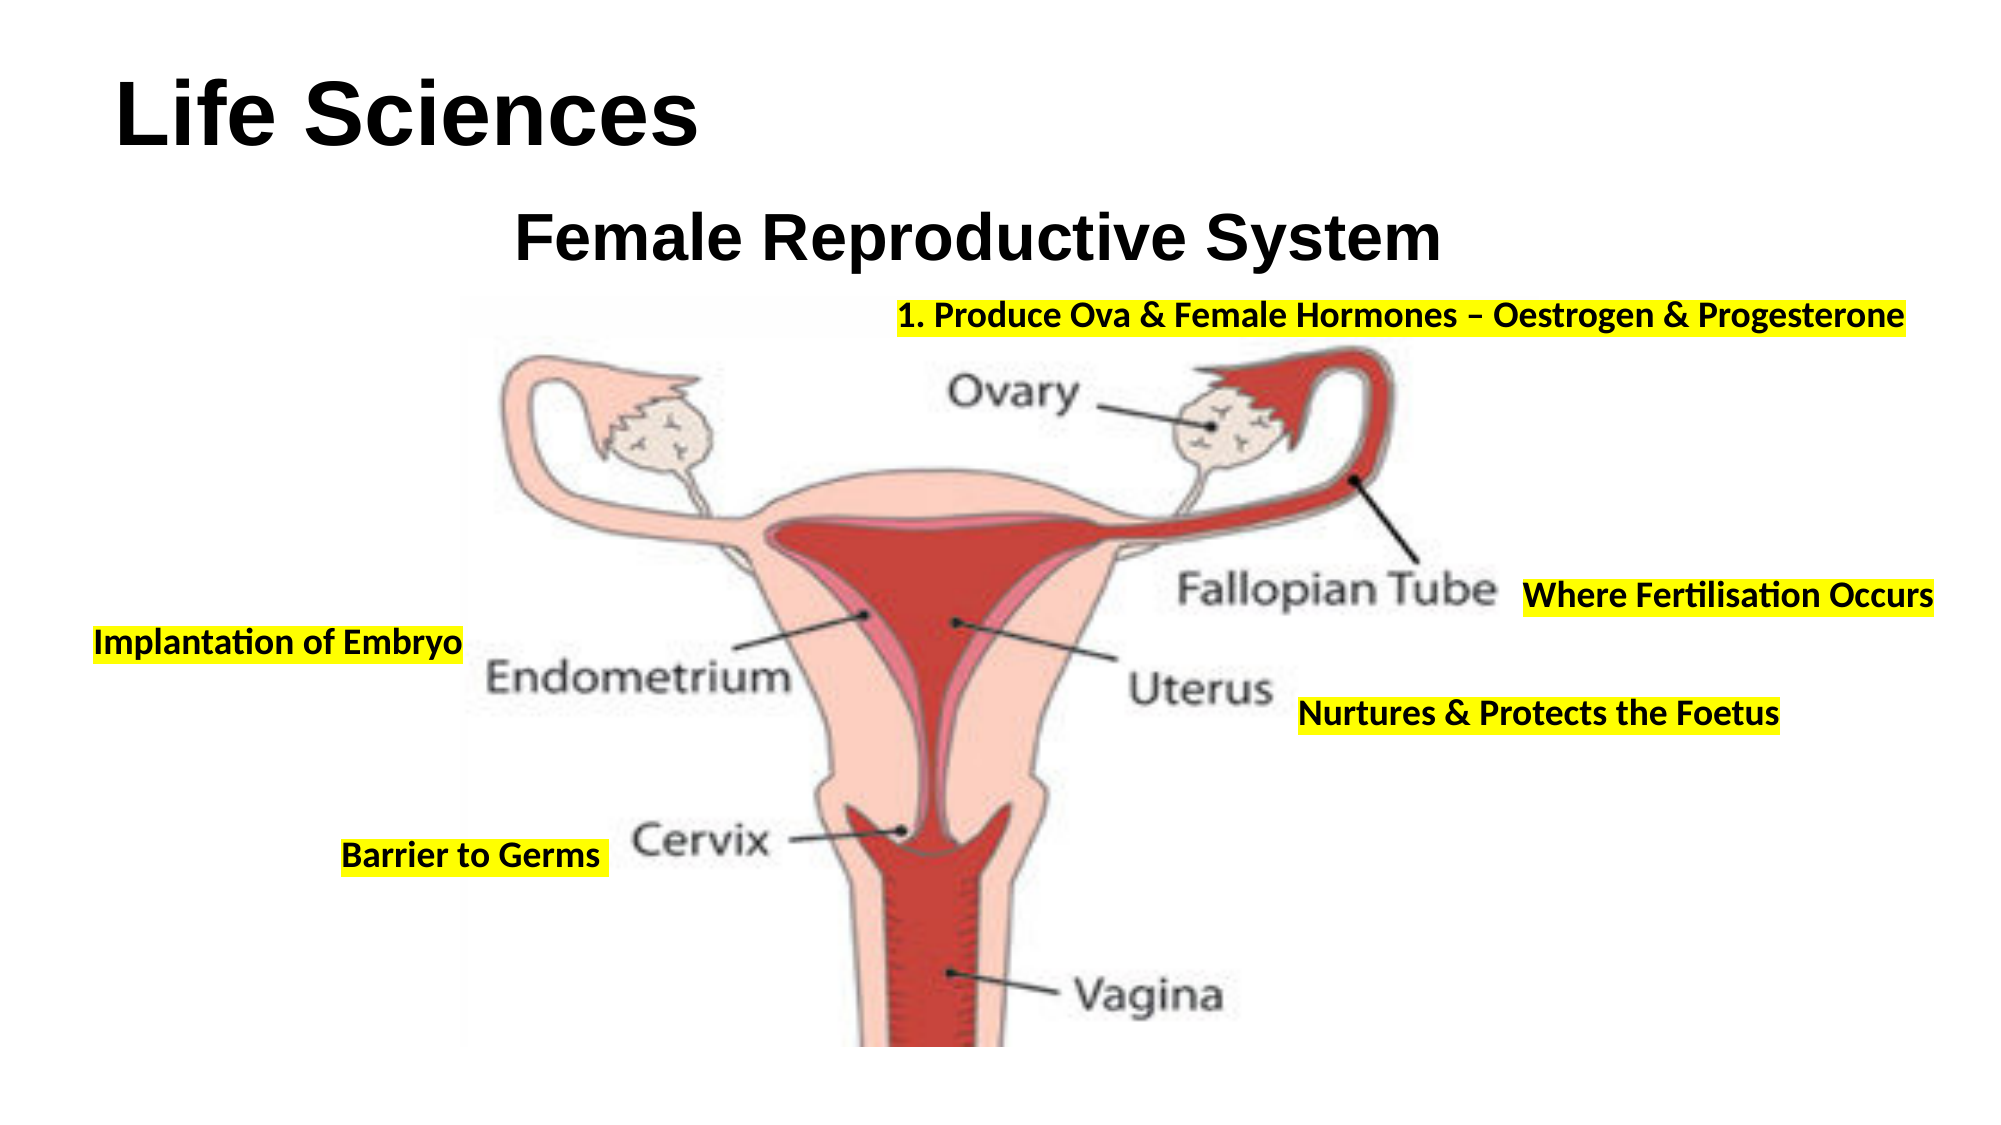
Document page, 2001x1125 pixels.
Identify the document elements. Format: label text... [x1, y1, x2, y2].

text_box Implantation of Embryo [78, 609, 455, 670]
text_box Female Reproductive System [184, 186, 1588, 282]
text_box 1. Produce Ova & Female Hormones – Oestrogen & Progesterone [881, 282, 1960, 343]
text_box Where Fertilisation Occurs [1543, 562, 1960, 623]
title Life Sciences [99, 45, 1900, 173]
text_box Nurtures & Protects the Foetus [1543, 680, 1960, 741]
text_box Barrier to Germs [326, 822, 455, 882]
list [460, 296, 1540, 1047]
